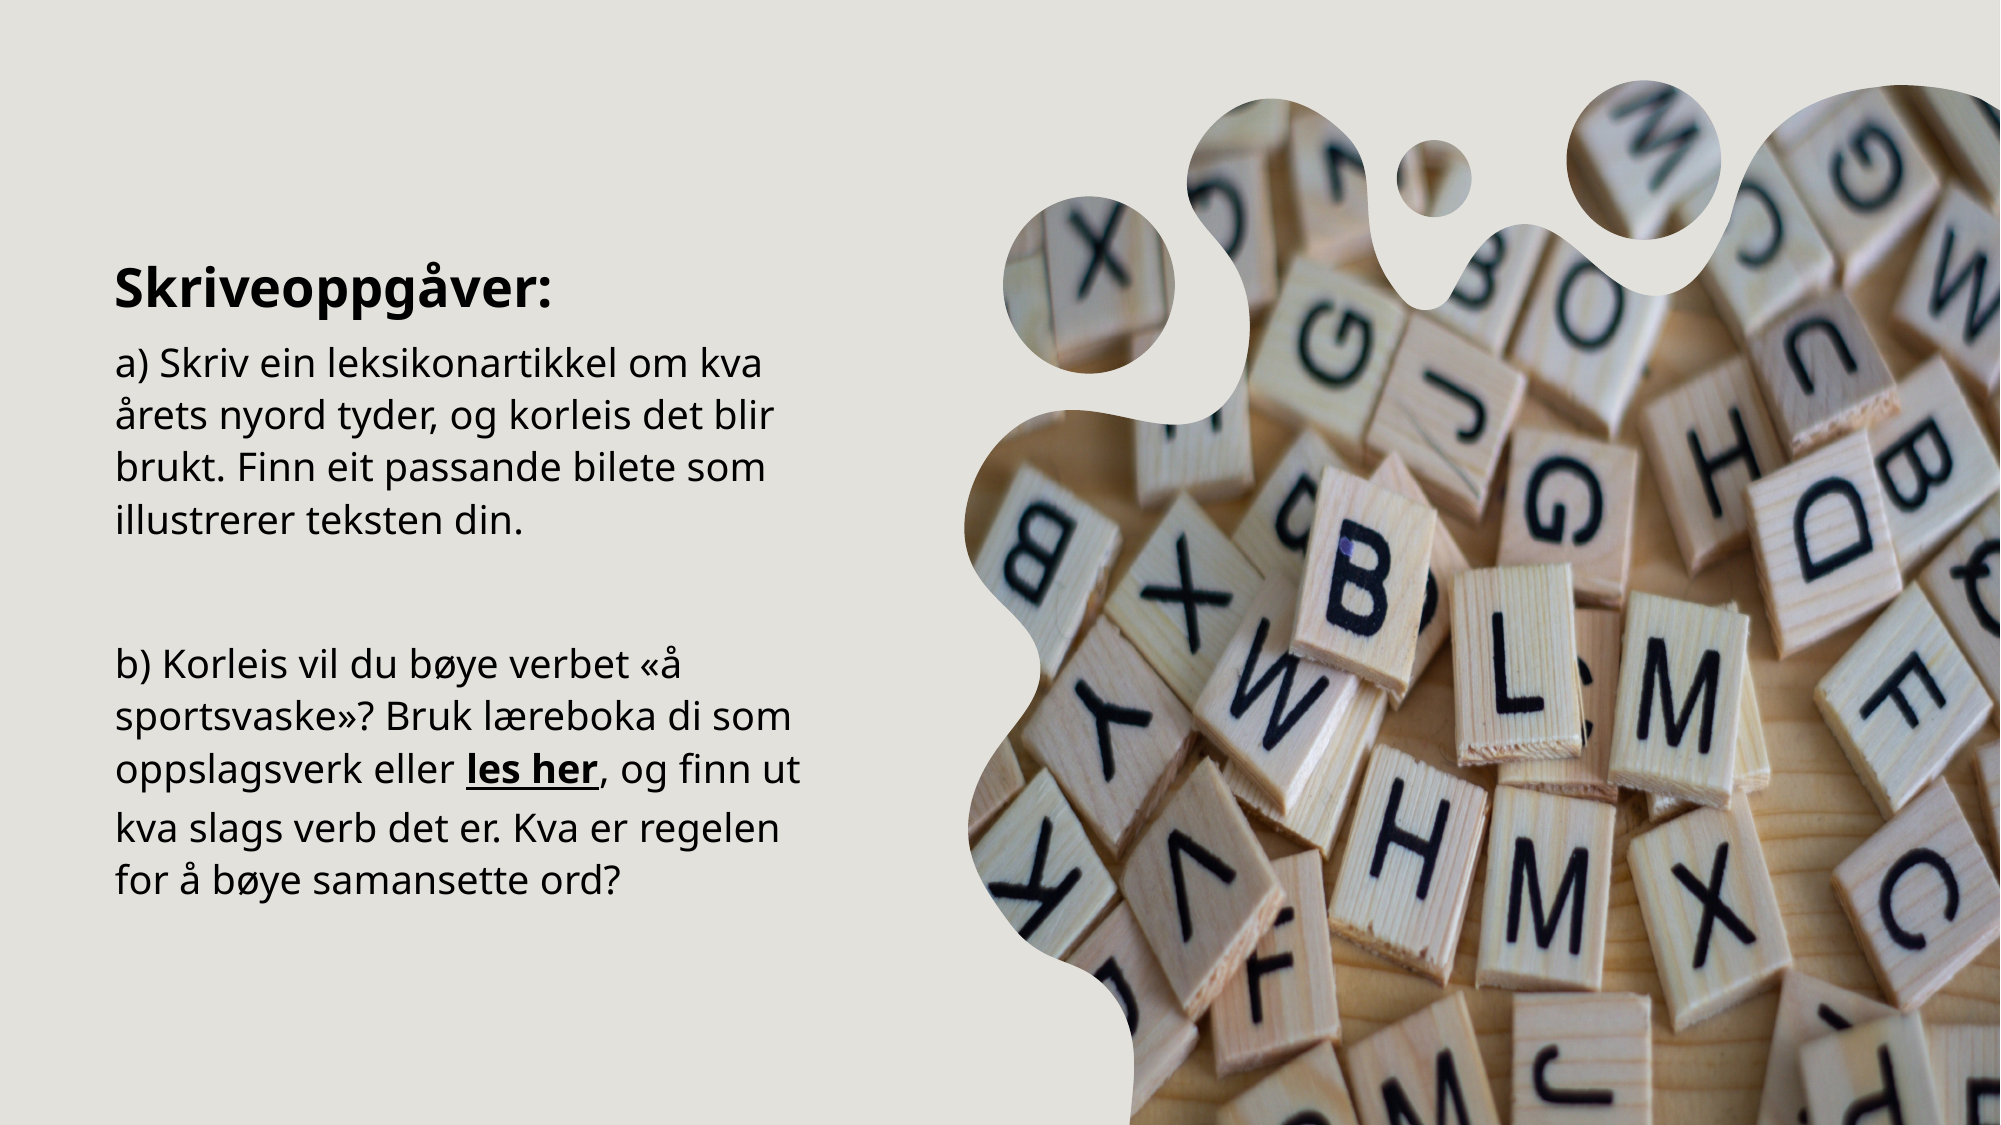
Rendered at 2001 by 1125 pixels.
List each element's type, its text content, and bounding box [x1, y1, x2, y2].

text_box [0, 0, 2000, 1125]
picture [964, 80, 2000, 1125]
title Skriveoppgåver: [100, 251, 856, 441]
list a) Skriv ein leksikonartikkel om kva årets nyord tyder, og korleis det blir brukt. Finn eit passande bilete som illustrerer teksten din. b) Korleis vil du bøye verbet «å sportsvaske»? Bruk læreboka di som oppslagsverk eller les her, og finn ut kva slags verb det er. Kva er regelen for å bøye samansette ord? [100, 258, 854, 914]
